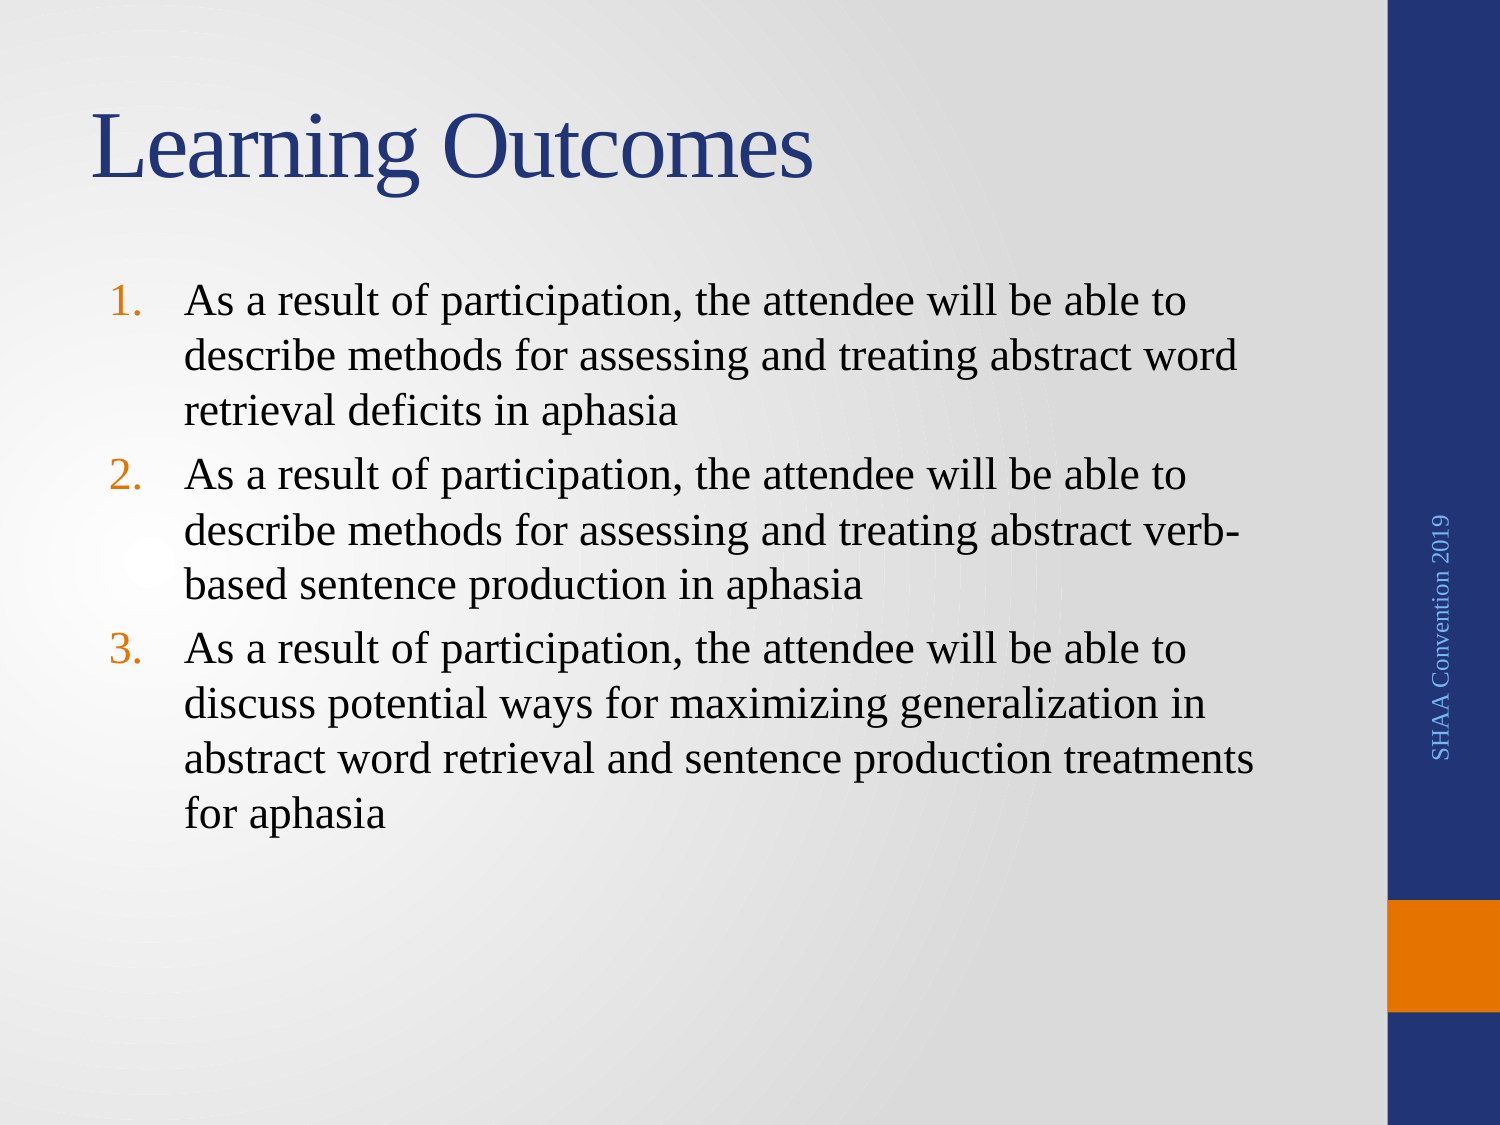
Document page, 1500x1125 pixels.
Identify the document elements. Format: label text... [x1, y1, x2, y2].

list As a result of participation, the attendee will be able to describe methods for assessing and treating abstract word retrieval deficits in aphasia As a result of participation, the attendee will be able to describe methods for assessing and treating abstract verb-based sentence production in aphasia As a result of participation, the attendee will be able to discuss potential ways for maximizing generalization in abstract word retrieval and sentence production treatments for aphasia [75, 262, 1325, 1050]
footer SHAA Convention 2019 [1408, 500, 1469, 889]
title Learning Outcomes [75, 45, 1325, 233]
